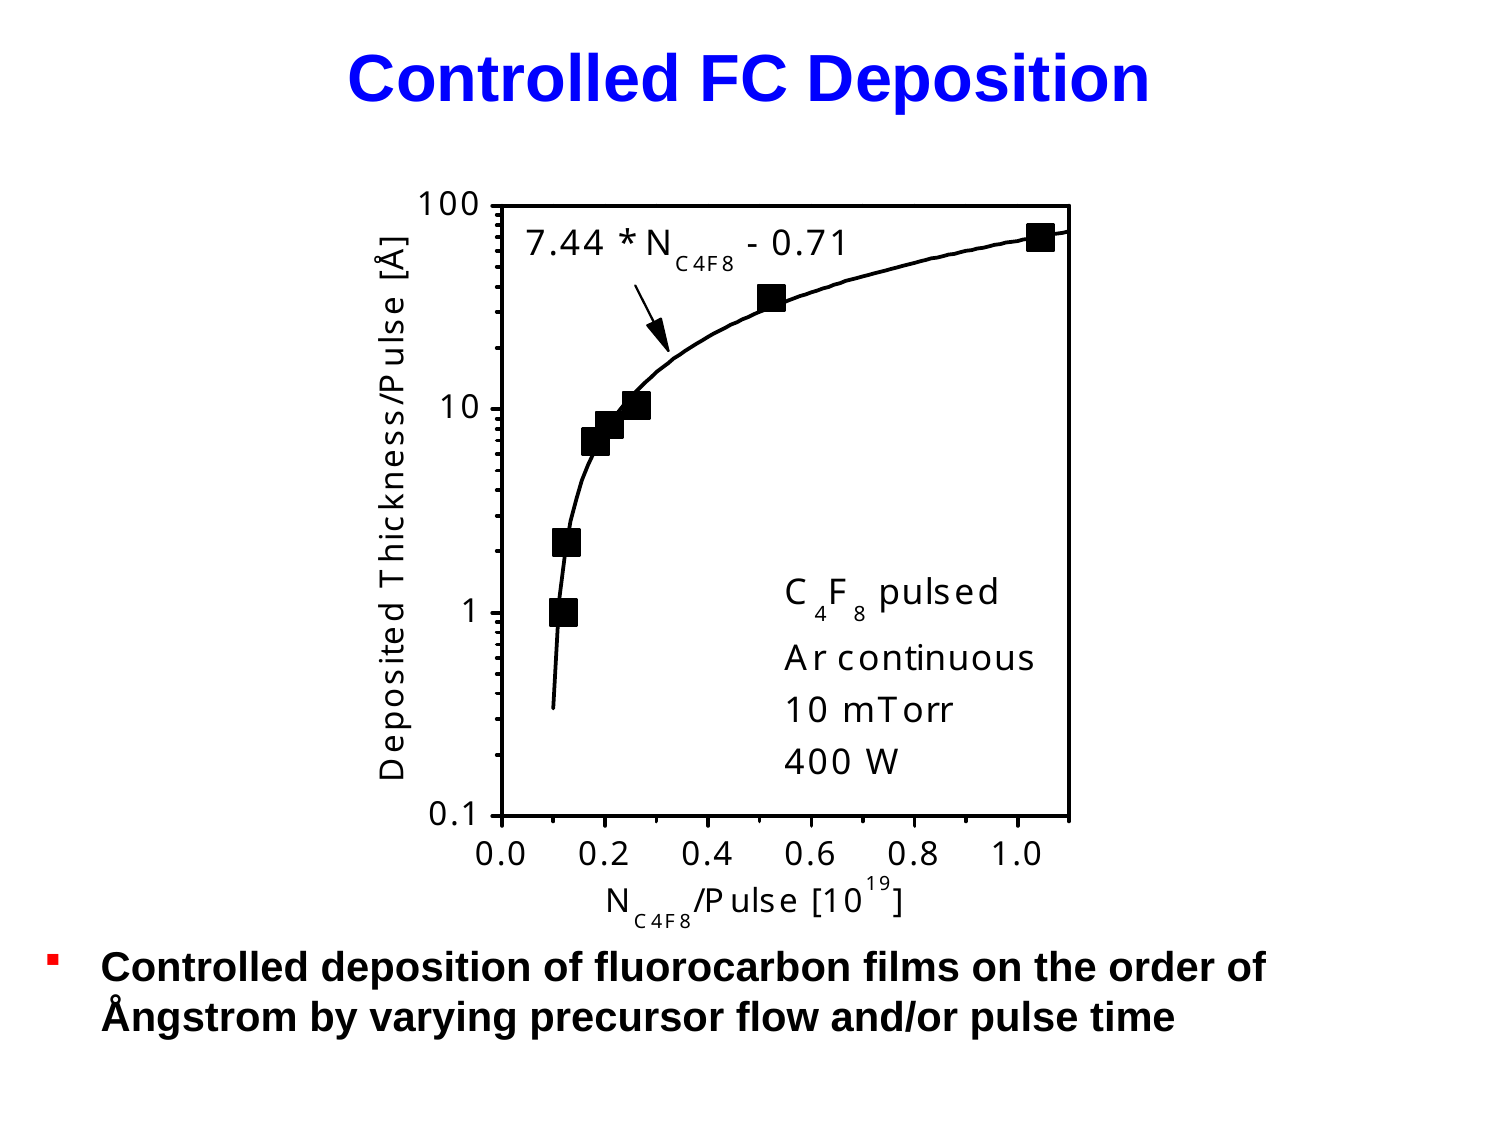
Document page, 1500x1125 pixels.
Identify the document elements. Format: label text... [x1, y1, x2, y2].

title Controlled FC Deposition [0, 18, 1500, 132]
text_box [348, 184, 1105, 941]
list Controlled deposition of fluorocarbon films on the order of Ångstrom by varying precursor flow and/or pulse time [29, 840, 1477, 1048]
